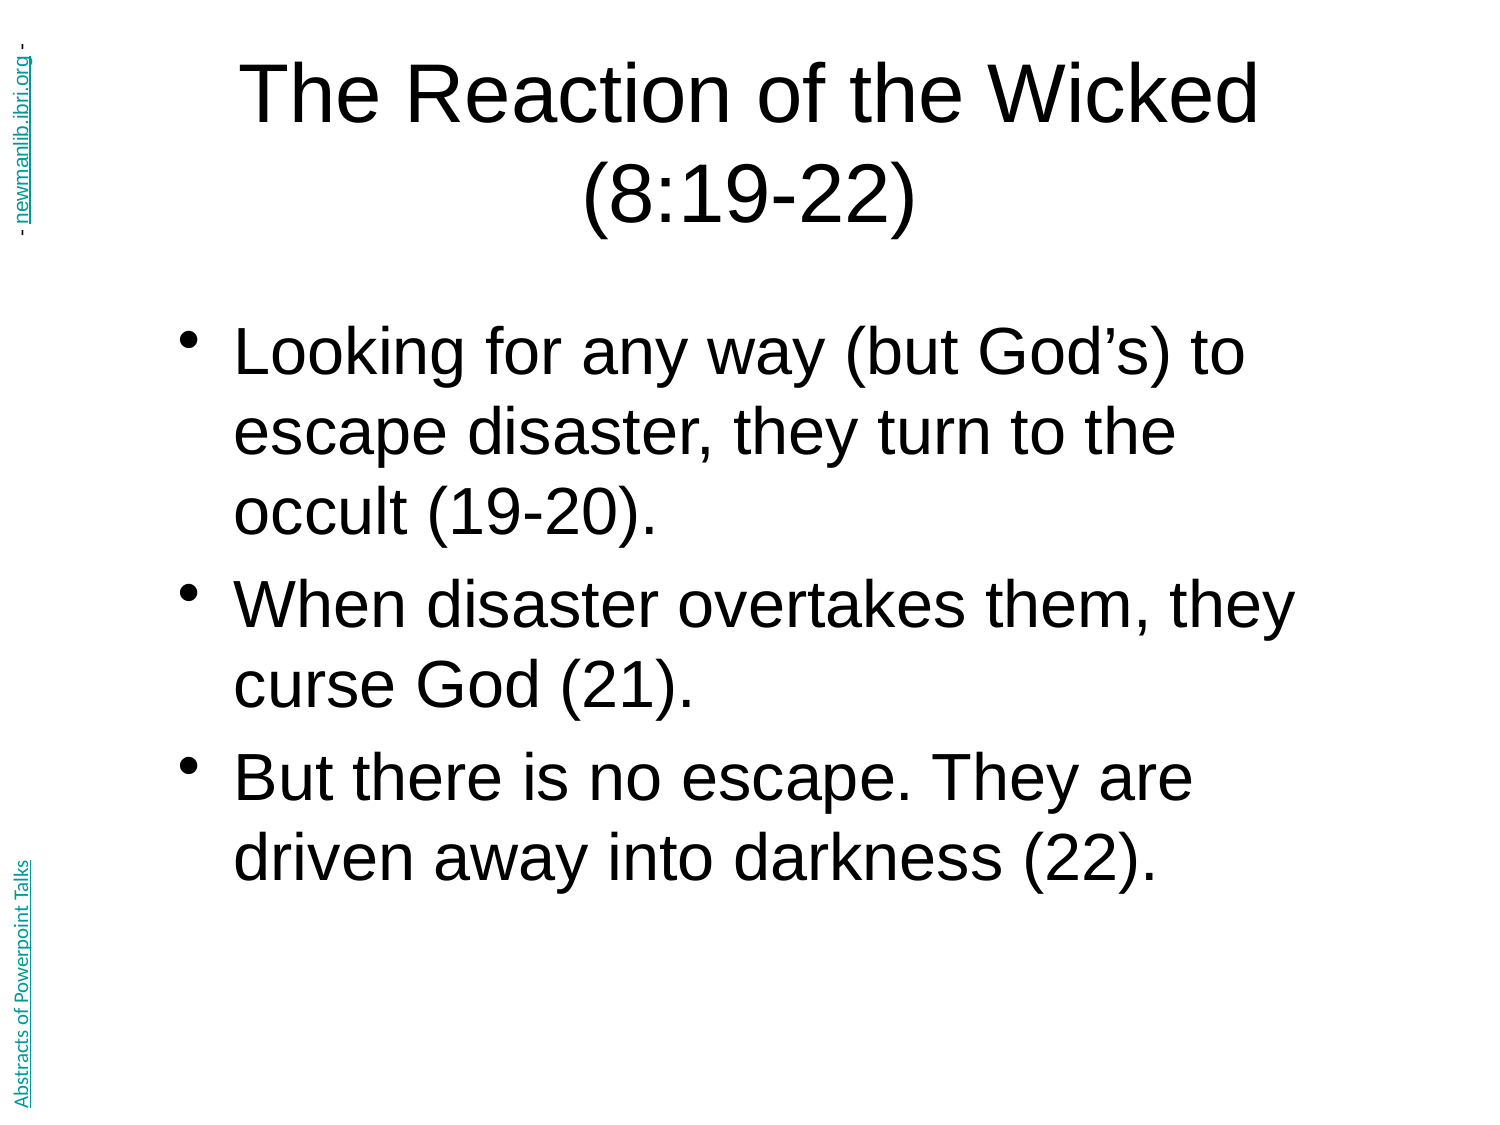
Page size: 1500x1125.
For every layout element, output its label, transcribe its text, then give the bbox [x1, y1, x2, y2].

list Looking for any way (but God’s) to escape disaster, they turn to the occult (19-20). When disaster overtakes them, they curse God (21). But there is no escape. They are driven away into darkness (22). [162, 299, 1338, 1043]
text_box - newmanlib.ibri.org - [0, 0, 40, 281]
title The Reaction of the Wicked (8:19-22) [74, 44, 1426, 233]
text_box Abstracts of Powerpoint Talks [0, 845, 40, 1124]
